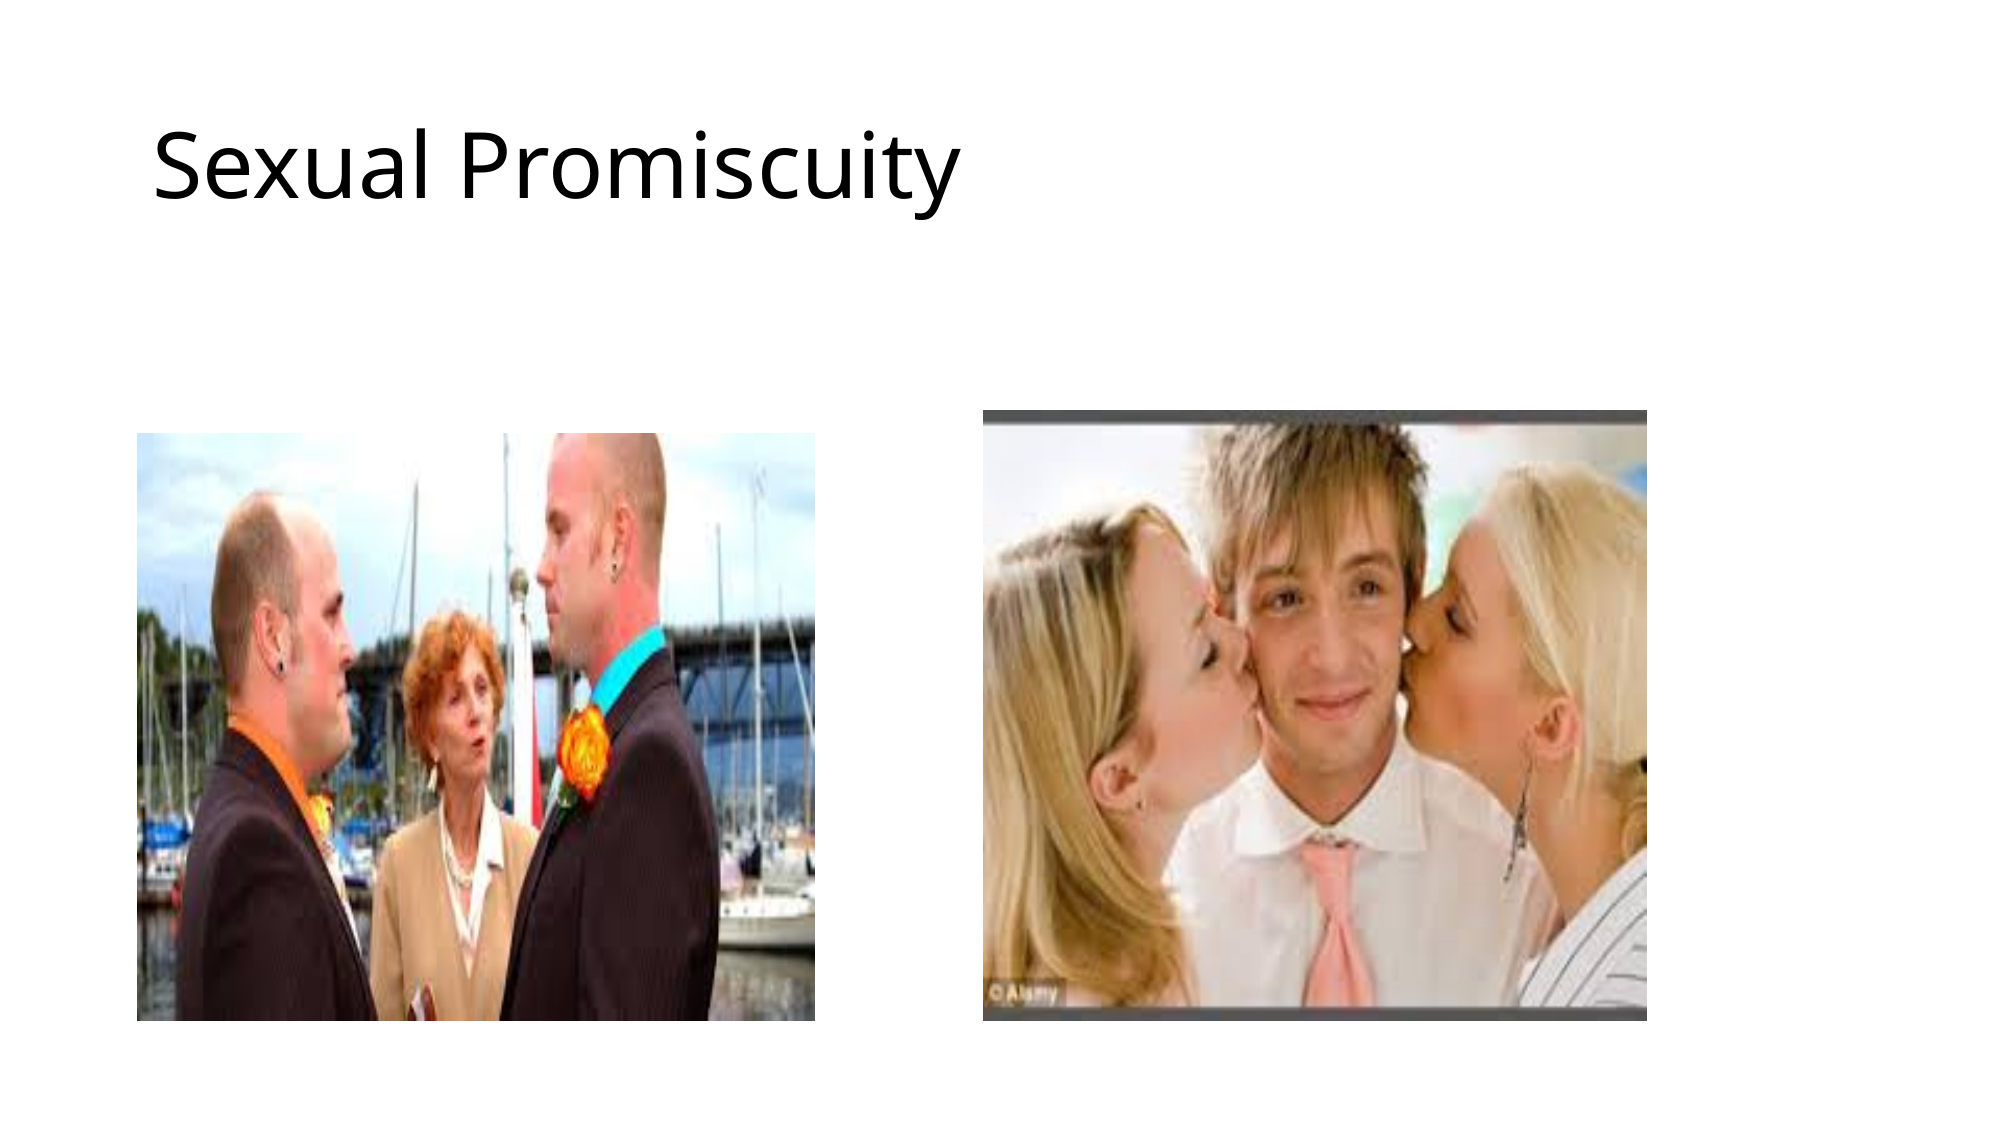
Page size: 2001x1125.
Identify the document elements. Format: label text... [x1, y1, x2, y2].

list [983, 410, 1647, 1021]
title Sexual Promiscuity [137, 59, 1863, 278]
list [137, 433, 815, 1021]
